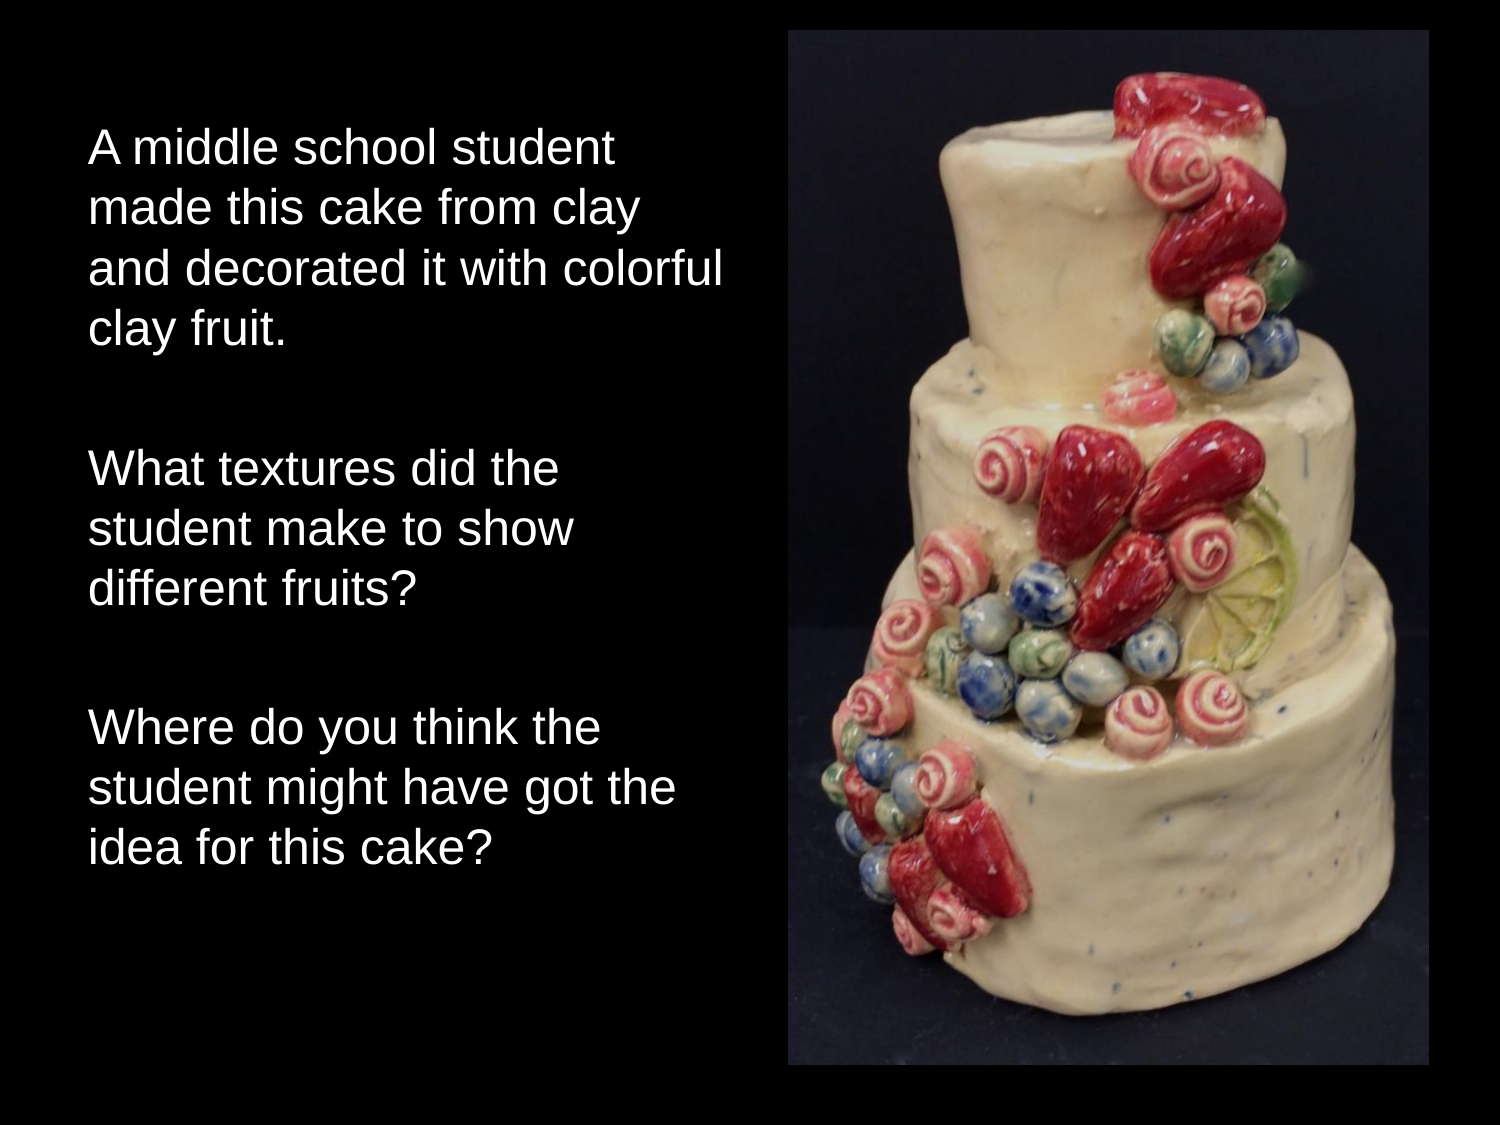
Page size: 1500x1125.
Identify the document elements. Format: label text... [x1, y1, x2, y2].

picture [788, 30, 1430, 1065]
list A middle school student made this cake from clay and decorated it with colorful clay fruit. What textures did the student make to show different fruits? Where do you think the student might have got the idea for this cake? [72, 107, 753, 1007]
